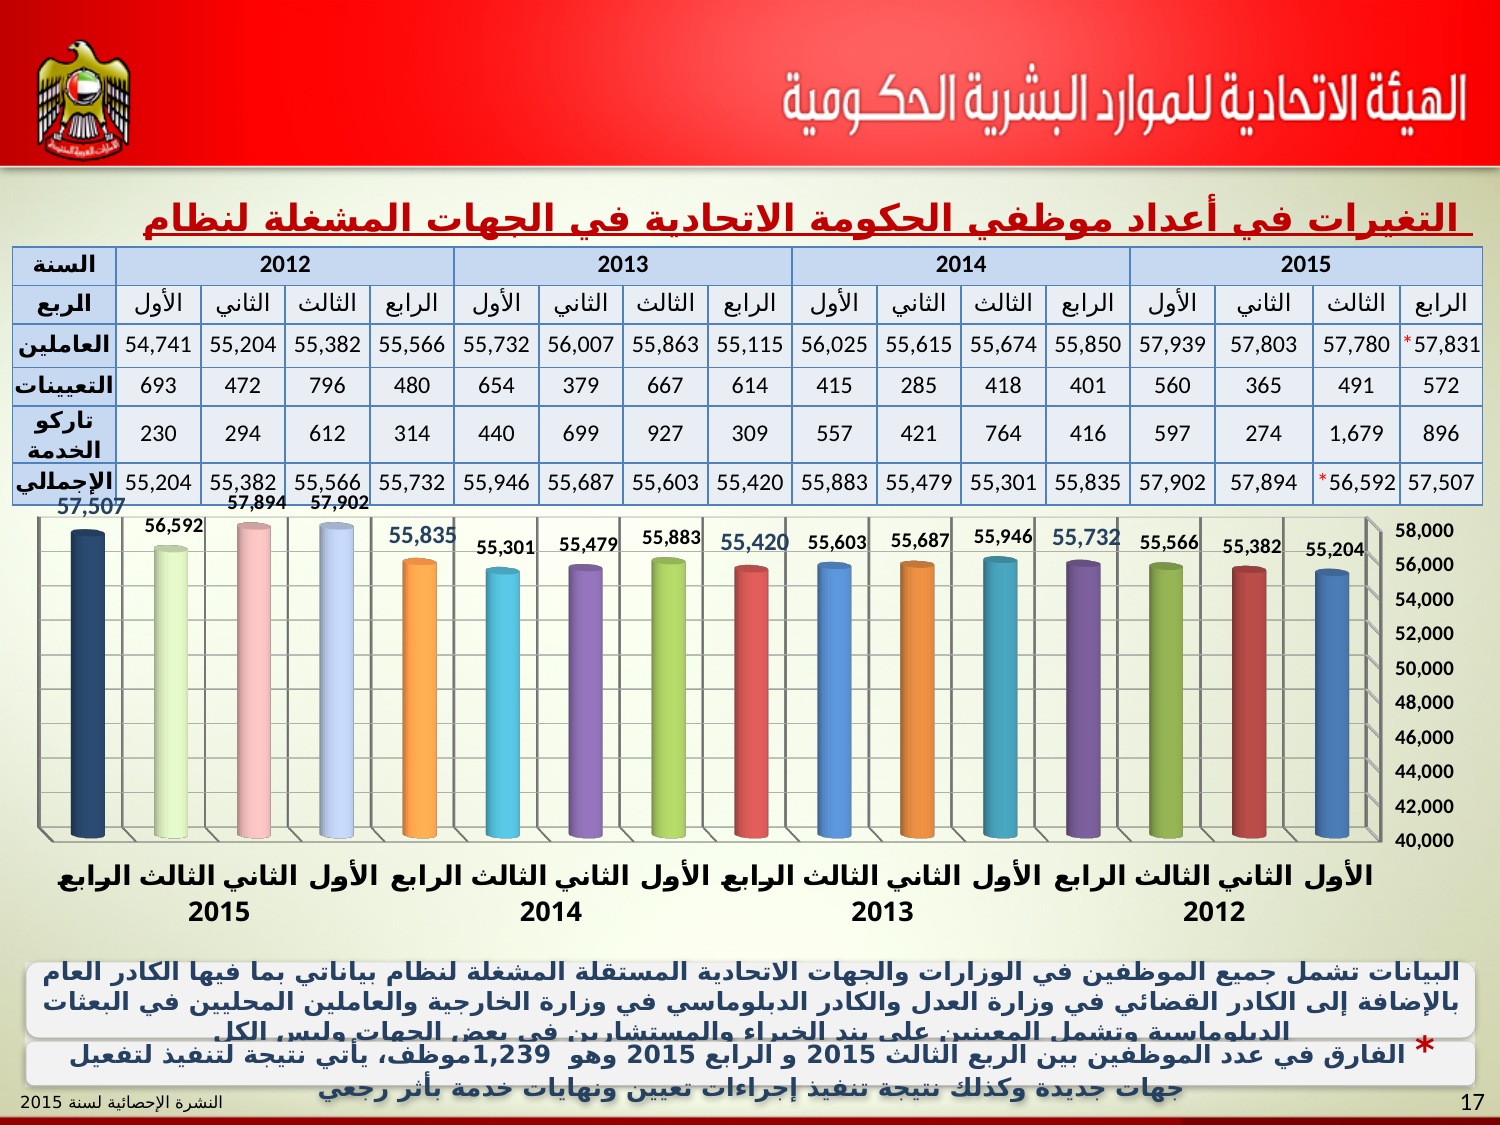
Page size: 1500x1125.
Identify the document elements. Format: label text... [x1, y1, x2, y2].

table_cell 57,803 [1216, 325, 1312, 367]
table_cell 55,382 [286, 325, 369, 367]
text_box التغيرات في أعداد موظفي الحكومة الاتحادية في الجهات المشغلة لنظام «بياناتي» من سنة 2012 إلى نهاية سنة 2015 [24, 185, 1475, 246]
table_cell 57,507 [1401, 464, 1482, 485]
table_cell الرابع [371, 286, 453, 323]
table_cell 55,732 [455, 325, 538, 367]
table_cell 597 [1131, 407, 1214, 462]
table_cell الثاني [540, 286, 622, 323]
table_cell 55,204 [117, 464, 200, 485]
table_cell 480 [371, 368, 453, 405]
table_cell الثاني [1216, 286, 1312, 323]
table_cell الربع [13, 286, 115, 323]
table_cell 55,479 [878, 464, 960, 485]
table_cell 421 [878, 407, 960, 462]
table_cell التعيينات [13, 368, 115, 405]
table_header 2012 [117, 248, 453, 285]
table_cell 57,939 [1131, 325, 1214, 367]
table_cell 294 [202, 407, 284, 462]
table_cell 274 [1216, 407, 1312, 462]
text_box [24, 962, 1476, 1088]
table_cell 55,835 [1047, 464, 1129, 485]
table_cell 796 [286, 368, 369, 405]
table_cell *57,831 [1401, 325, 1482, 367]
chart [12, 487, 1488, 955]
table_cell 654 [455, 368, 538, 405]
table_cell 57,902 [1131, 464, 1214, 485]
table_cell 55,566 [286, 464, 369, 485]
table_cell 55,615 [878, 325, 960, 367]
table_cell 896 [1401, 407, 1482, 462]
table_cell 55,115 [709, 325, 791, 367]
table_cell 612 [286, 407, 369, 462]
table_cell الأول [117, 286, 200, 323]
picture [0, 0, 1500, 1125]
table_cell 560 [1131, 368, 1214, 405]
table_cell الثاني [878, 286, 960, 323]
table_cell 614 [709, 368, 791, 405]
table_cell 572 [1401, 368, 1482, 405]
table_cell 55,946 [455, 464, 538, 485]
table_cell 57,894 [1216, 464, 1312, 485]
table_cell تاركو الخدمة [13, 407, 115, 462]
table_cell 927 [624, 407, 707, 462]
table_header 2015 [1131, 248, 1482, 285]
table_cell الأول [793, 286, 876, 323]
table_cell 55,566 [371, 325, 453, 367]
table_cell 1,679 [1314, 407, 1399, 462]
table_header السنة [13, 248, 115, 285]
table_cell 55,850 [1047, 325, 1129, 367]
table_cell الرابع [1401, 286, 1482, 323]
table_cell 285 [878, 368, 960, 405]
table_cell 699 [540, 407, 622, 462]
table_cell 693 [117, 368, 200, 405]
table_cell 416 [1047, 407, 1129, 462]
table_header 2013 [455, 248, 791, 285]
table_cell الإجمالي [13, 464, 115, 485]
table_cell 55,687 [540, 464, 622, 485]
table_cell 365 [1216, 368, 1312, 405]
table_cell 472 [202, 368, 284, 405]
table_cell الرابع [709, 286, 791, 323]
table_cell 379 [540, 368, 622, 405]
table_cell 440 [455, 407, 538, 462]
table_cell *56,592 [1314, 464, 1399, 485]
table_cell 55,382 [202, 464, 284, 485]
table_cell الثالث [624, 286, 707, 323]
table_cell العاملين [13, 325, 115, 367]
table_cell الثاني [202, 286, 284, 323]
table_cell 55,883 [793, 464, 876, 485]
table_cell الأول [455, 286, 538, 323]
table_cell 418 [962, 368, 1045, 405]
table_cell 401 [1047, 368, 1129, 405]
table_cell 764 [962, 407, 1045, 462]
table_cell 415 [793, 368, 876, 405]
table_cell 54,741 [117, 325, 200, 367]
table_cell 55,301 [962, 464, 1045, 485]
table_cell 55,204 [202, 325, 284, 367]
table_cell الثالث [962, 286, 1045, 323]
table_cell 230 [117, 407, 200, 462]
table_cell 314 [371, 407, 453, 462]
table_cell الرابع [1047, 286, 1129, 323]
table_cell 55,603 [624, 464, 707, 485]
table_cell 56,025 [793, 325, 876, 367]
table_cell 55,732 [371, 464, 453, 485]
table_cell الأول [1131, 286, 1214, 323]
table_cell 56,007 [540, 325, 622, 367]
table_cell 309 [709, 407, 791, 462]
table_cell 491 [1314, 368, 1399, 405]
table_cell 57,780 [1314, 325, 1399, 367]
table_cell 557 [793, 407, 876, 462]
table_cell الثالث [1314, 286, 1399, 323]
table_header 2014 [793, 248, 1129, 285]
table_cell 667 [624, 368, 707, 405]
table_cell 55,674 [962, 325, 1045, 367]
table_cell 55,420 [709, 464, 791, 485]
table_cell الثالث [286, 286, 369, 323]
table_cell 55,863 [624, 325, 707, 367]
